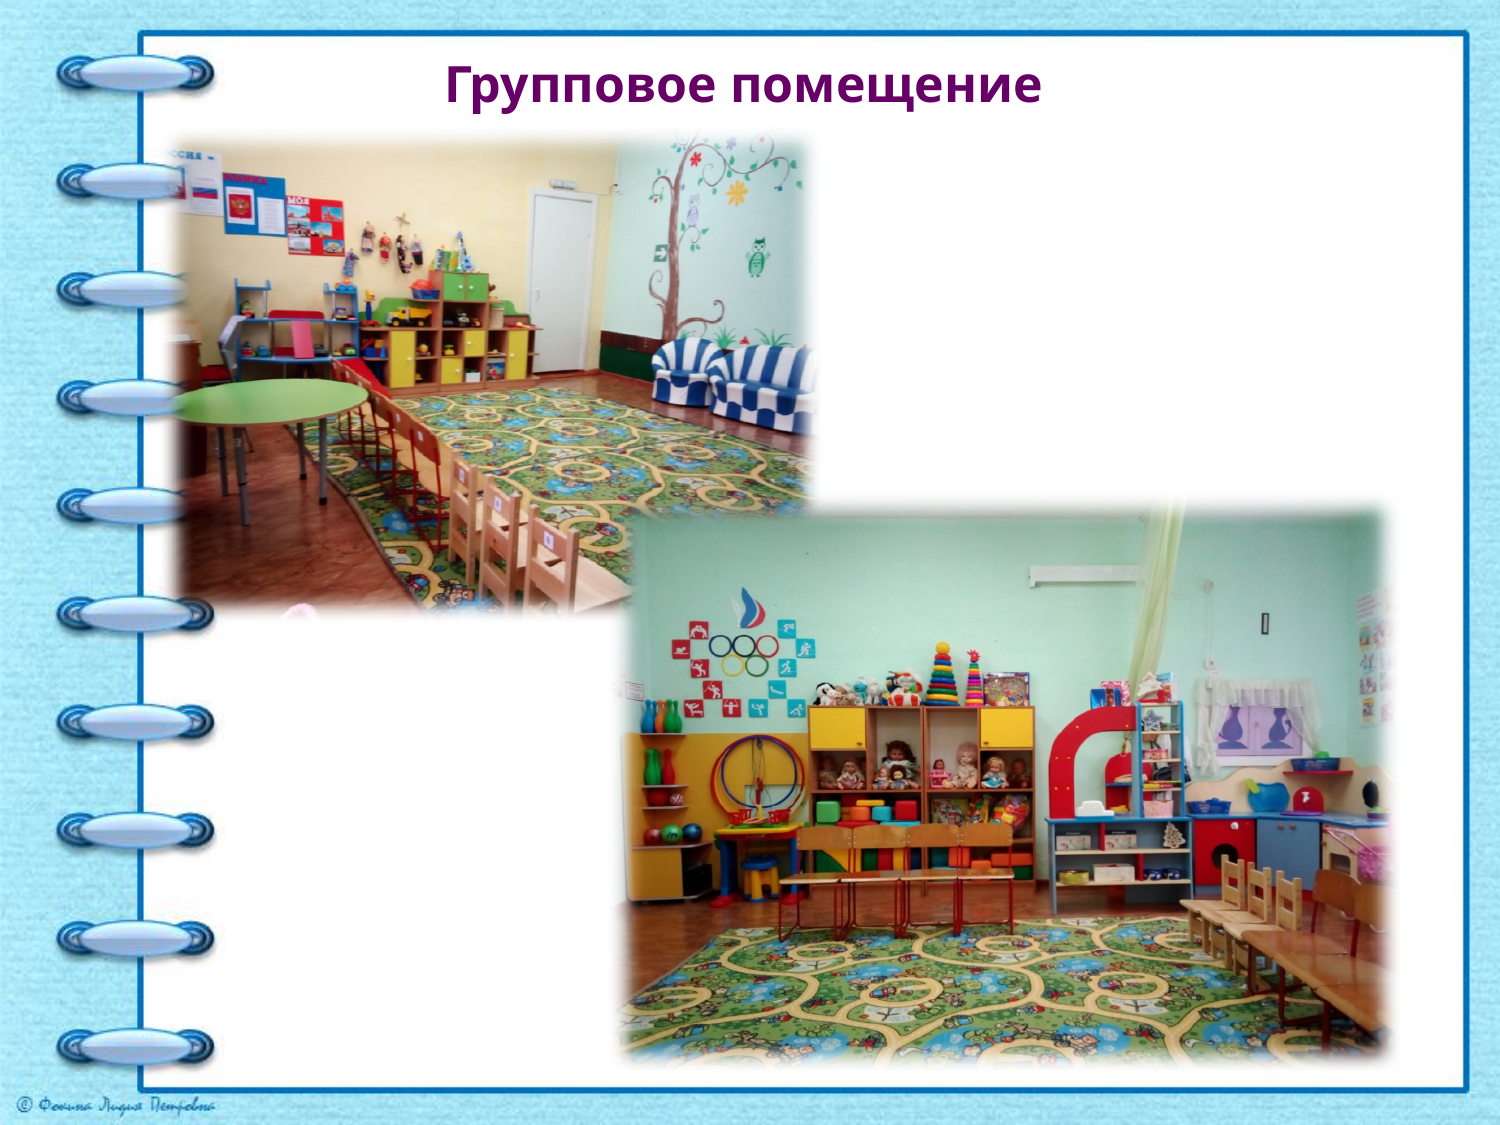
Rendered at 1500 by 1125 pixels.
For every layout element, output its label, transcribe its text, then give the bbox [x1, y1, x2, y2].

picture [0, 0, 1500, 1125]
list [608, 491, 1401, 1072]
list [159, 125, 823, 623]
title Групповое помещение [75, 45, 1425, 233]
